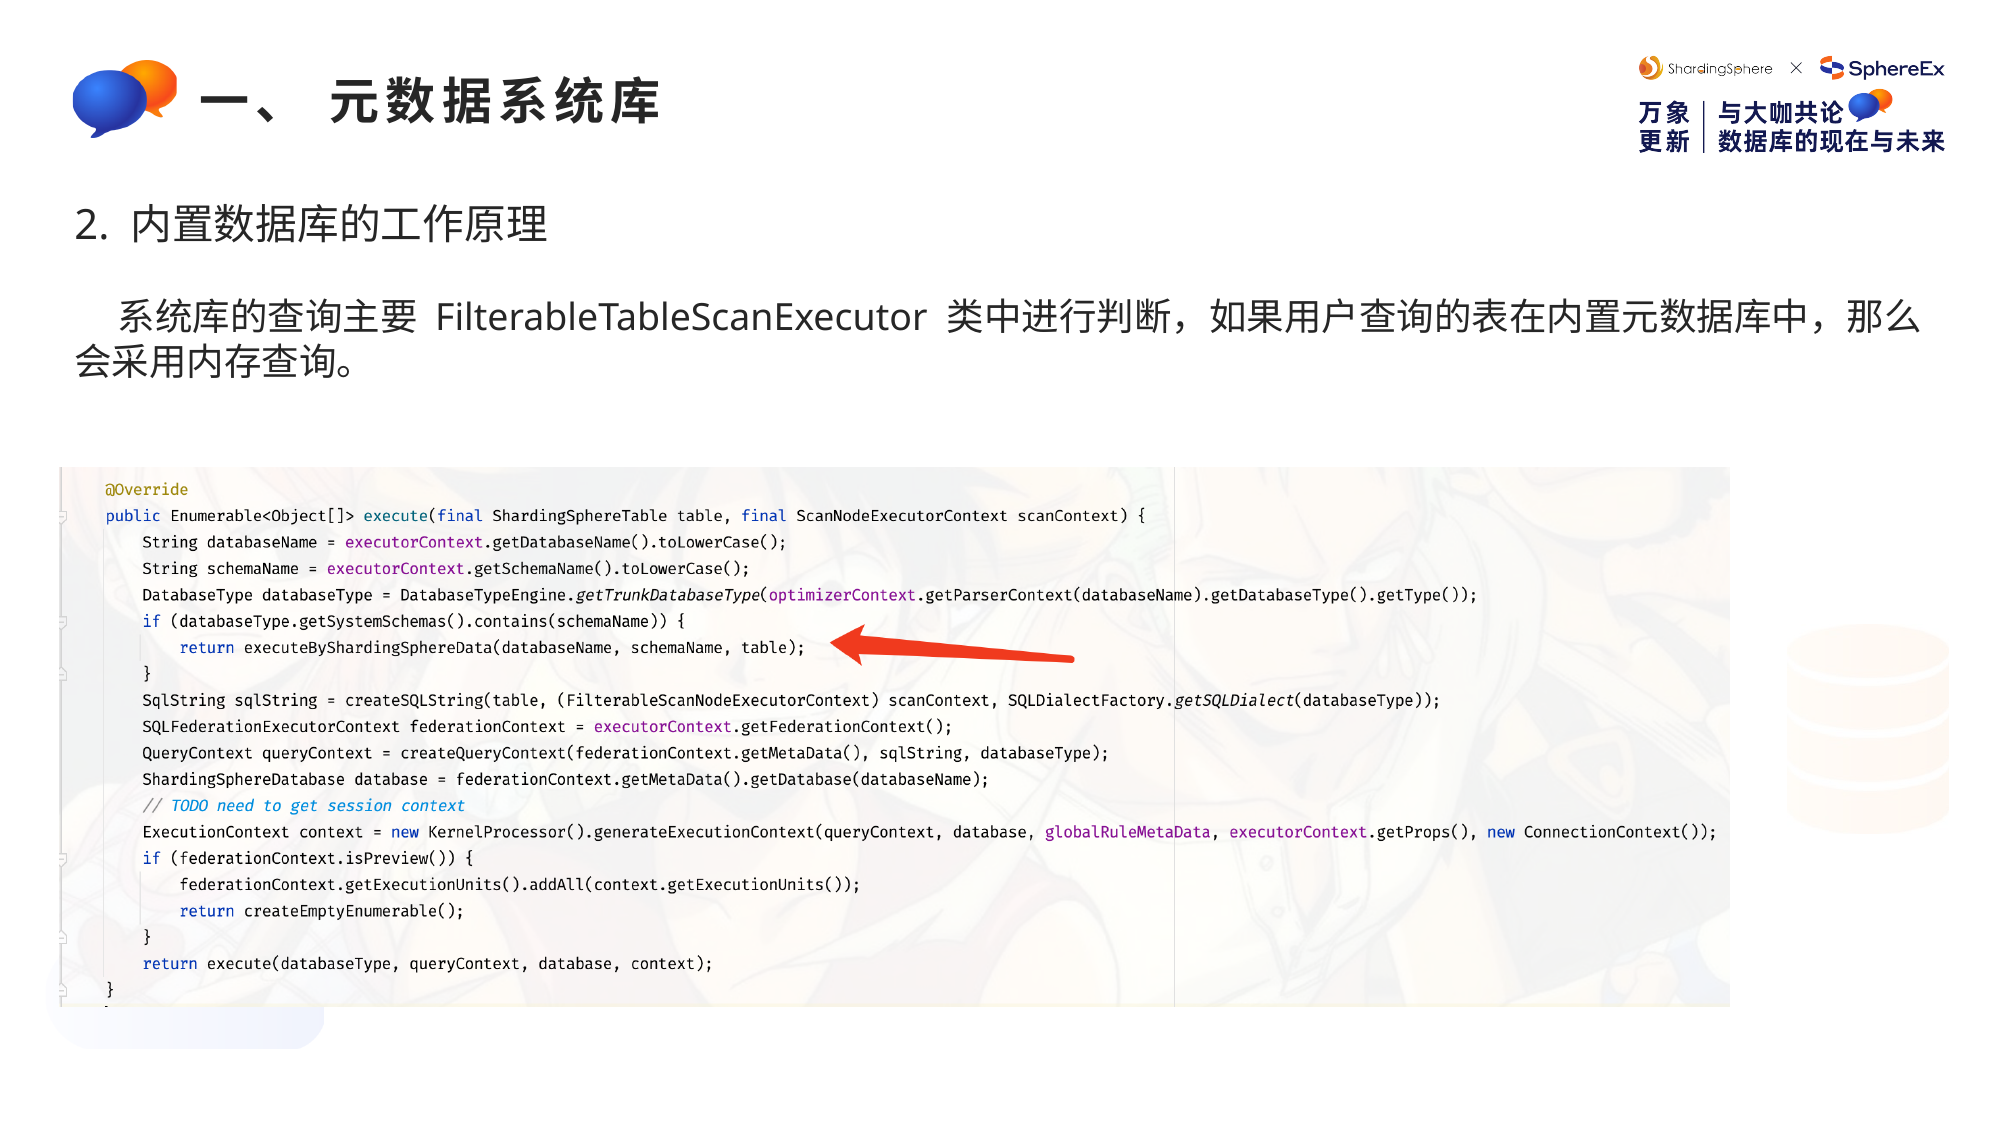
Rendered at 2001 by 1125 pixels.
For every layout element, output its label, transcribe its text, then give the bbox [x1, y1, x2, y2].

picture [1635, 52, 1949, 157]
text_box 2. 内置数据库的工作原理 系统库的查询主要 FilterableTableScanExecutor 类中进行判断，如果用户查询的表在内置元数据库中，那么会采用内存查询。 [59, 190, 1940, 661]
text_box 一、 元数据系统库 [184, 61, 1573, 137]
picture [59, 467, 1730, 1007]
